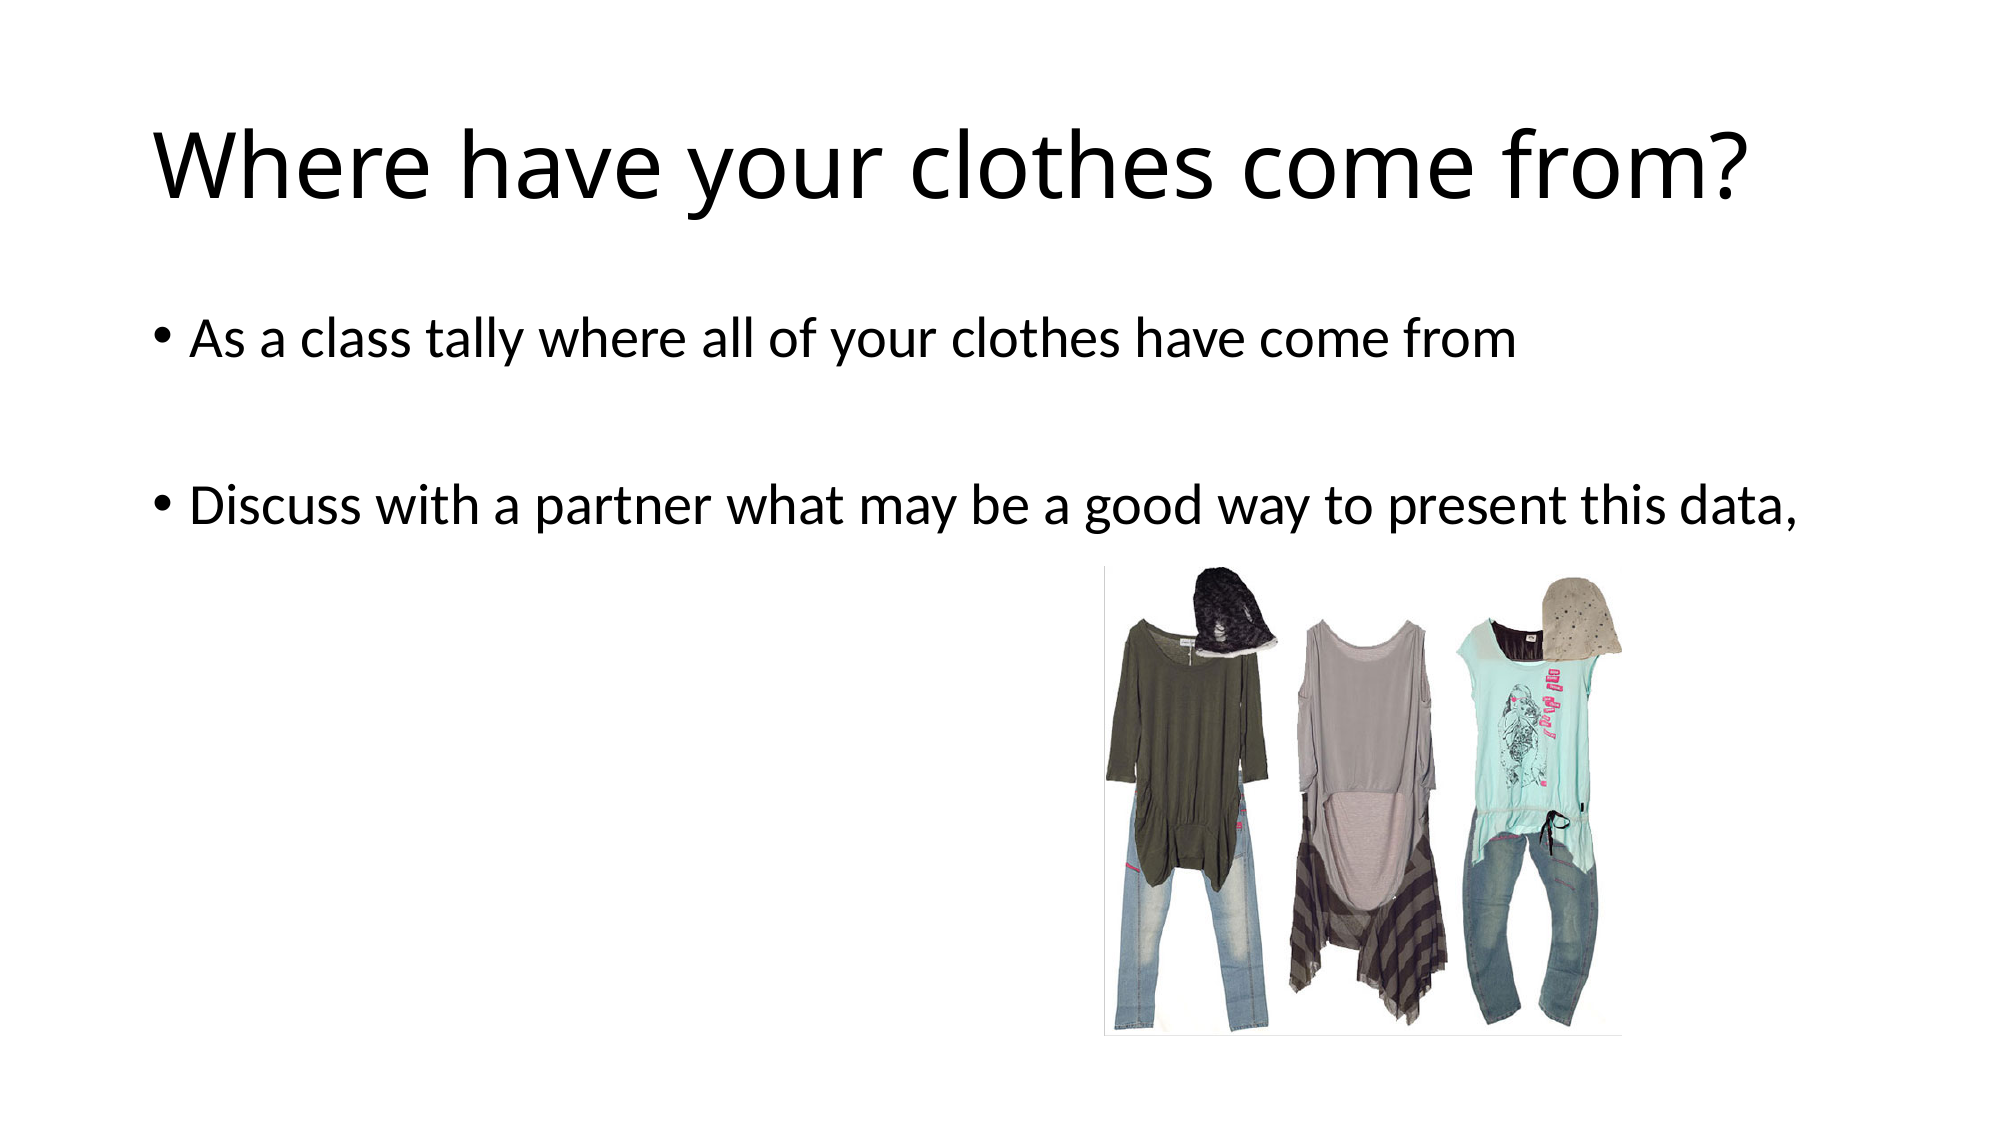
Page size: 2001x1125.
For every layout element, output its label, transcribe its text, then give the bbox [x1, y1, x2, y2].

title Where have your clothes come from? [137, 59, 1863, 278]
list As a class tally where all of your clothes have come from Discuss with a partner what may be a good way to present this data, [137, 299, 1863, 1014]
picture [1104, 566, 1622, 1036]
